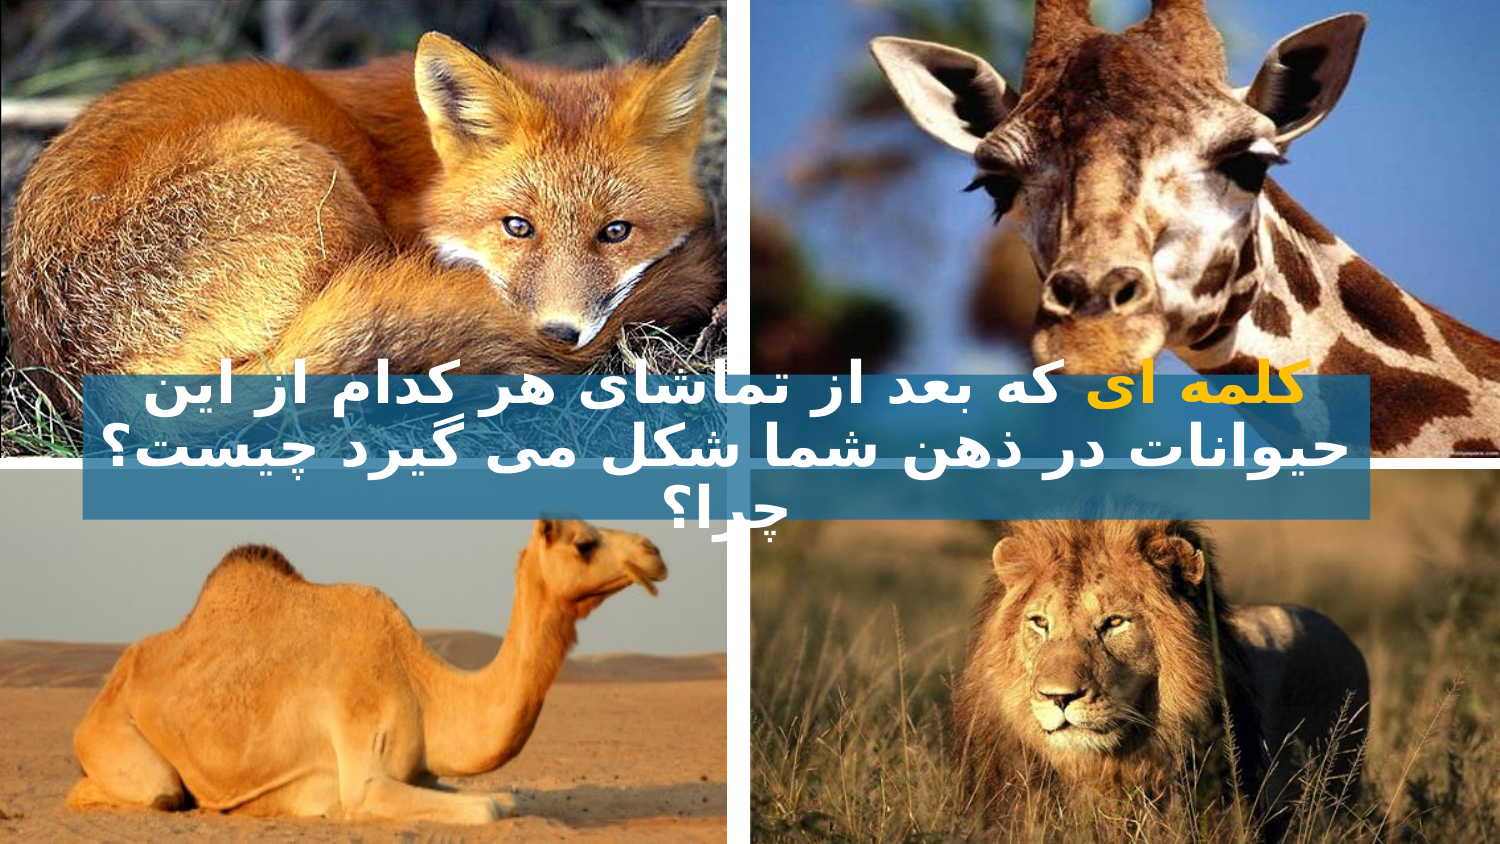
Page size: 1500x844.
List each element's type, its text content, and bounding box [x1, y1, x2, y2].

picture [0, 469, 727, 844]
picture [749, 0, 1500, 458]
picture [0, 0, 727, 458]
picture [749, 469, 1500, 844]
title کلمه ای که بعد از تماشای هر کدام از این حیوانات در ذهن شما شکل می گیرد چیست؟ چرا؟ [82, 374, 1371, 520]
